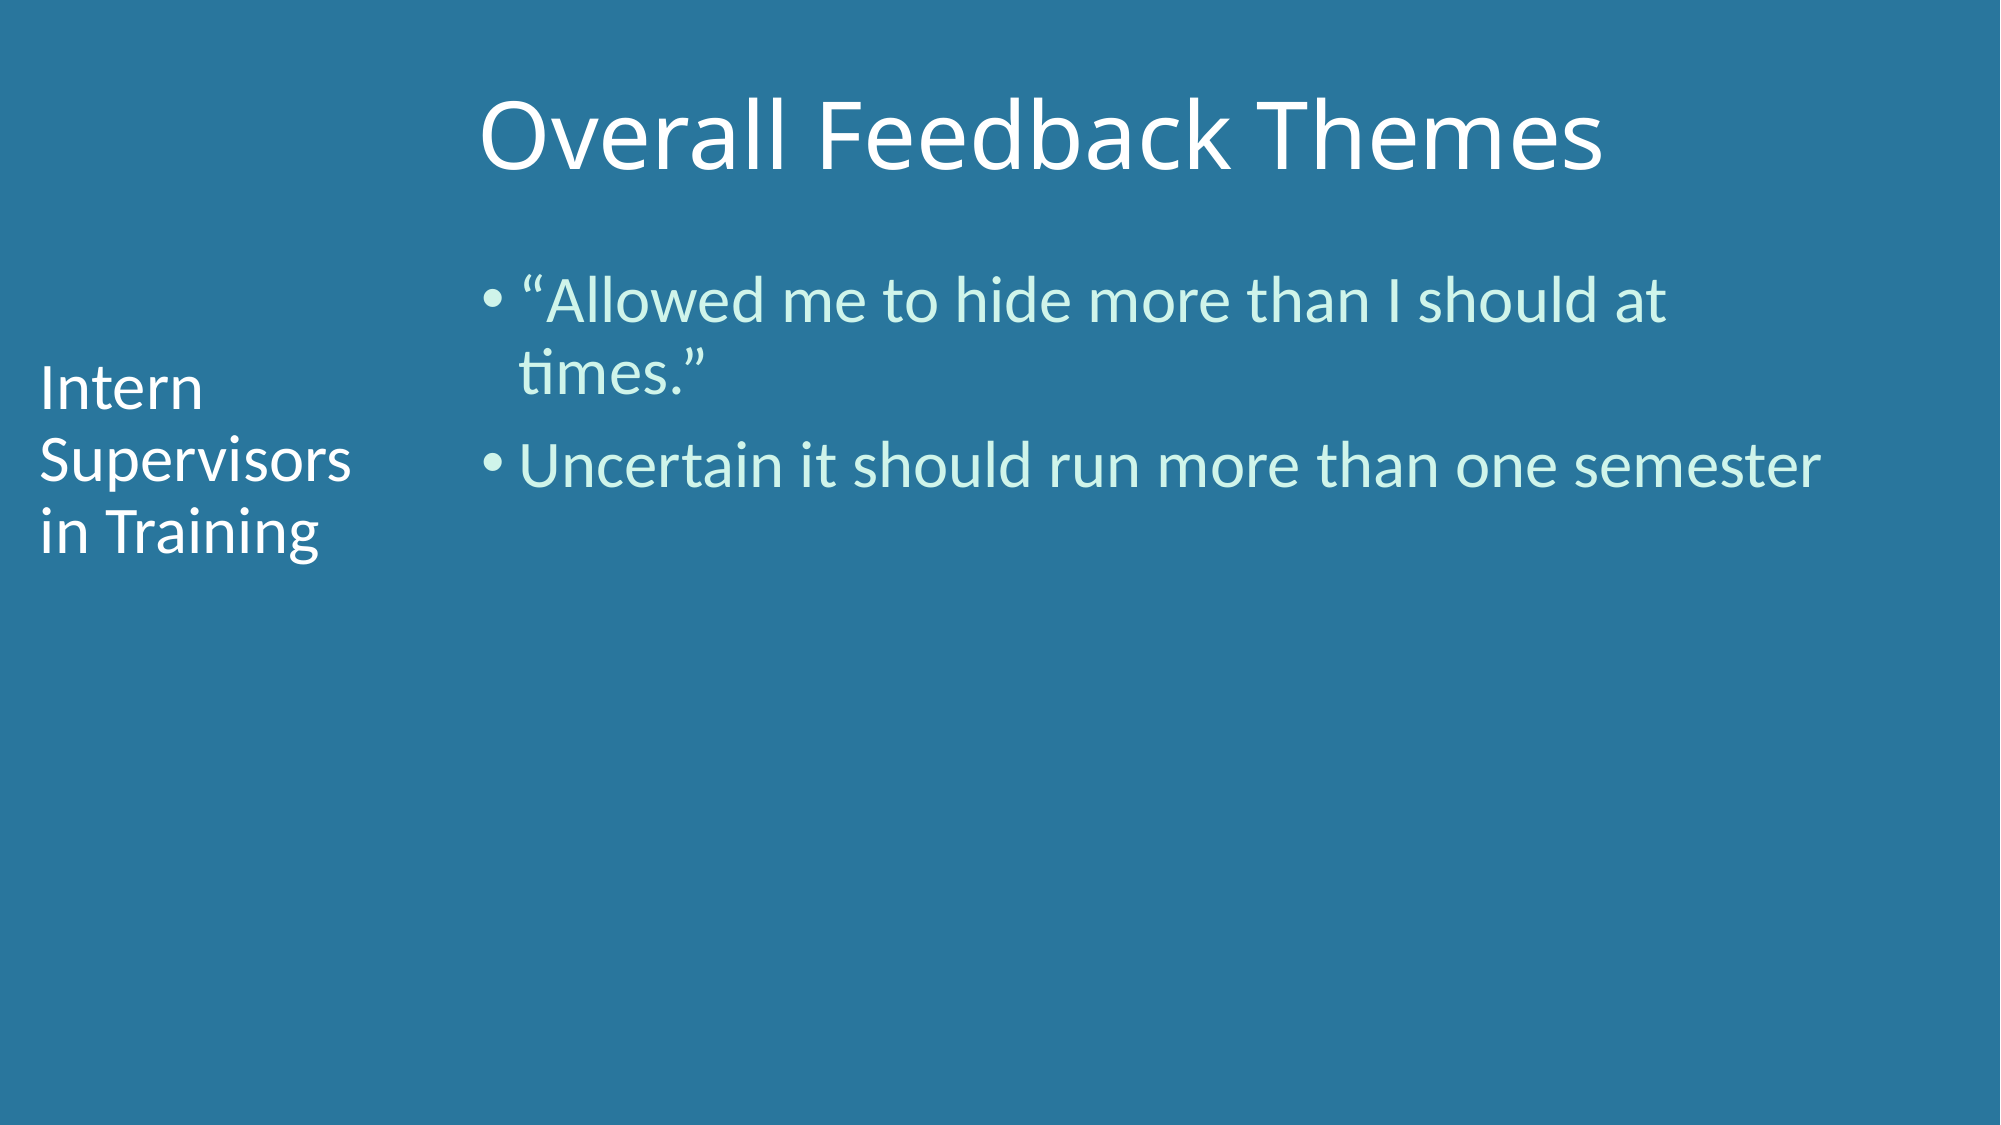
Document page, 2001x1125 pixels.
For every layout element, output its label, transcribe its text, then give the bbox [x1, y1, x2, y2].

list “Allowed me to hide more than I should at times.” Uncertain it should run more than one semester [466, 257, 1842, 1077]
title Overall Feedback Themes [137, 75, 1640, 198]
list Intern Supervisors in Training [24, 344, 400, 619]
